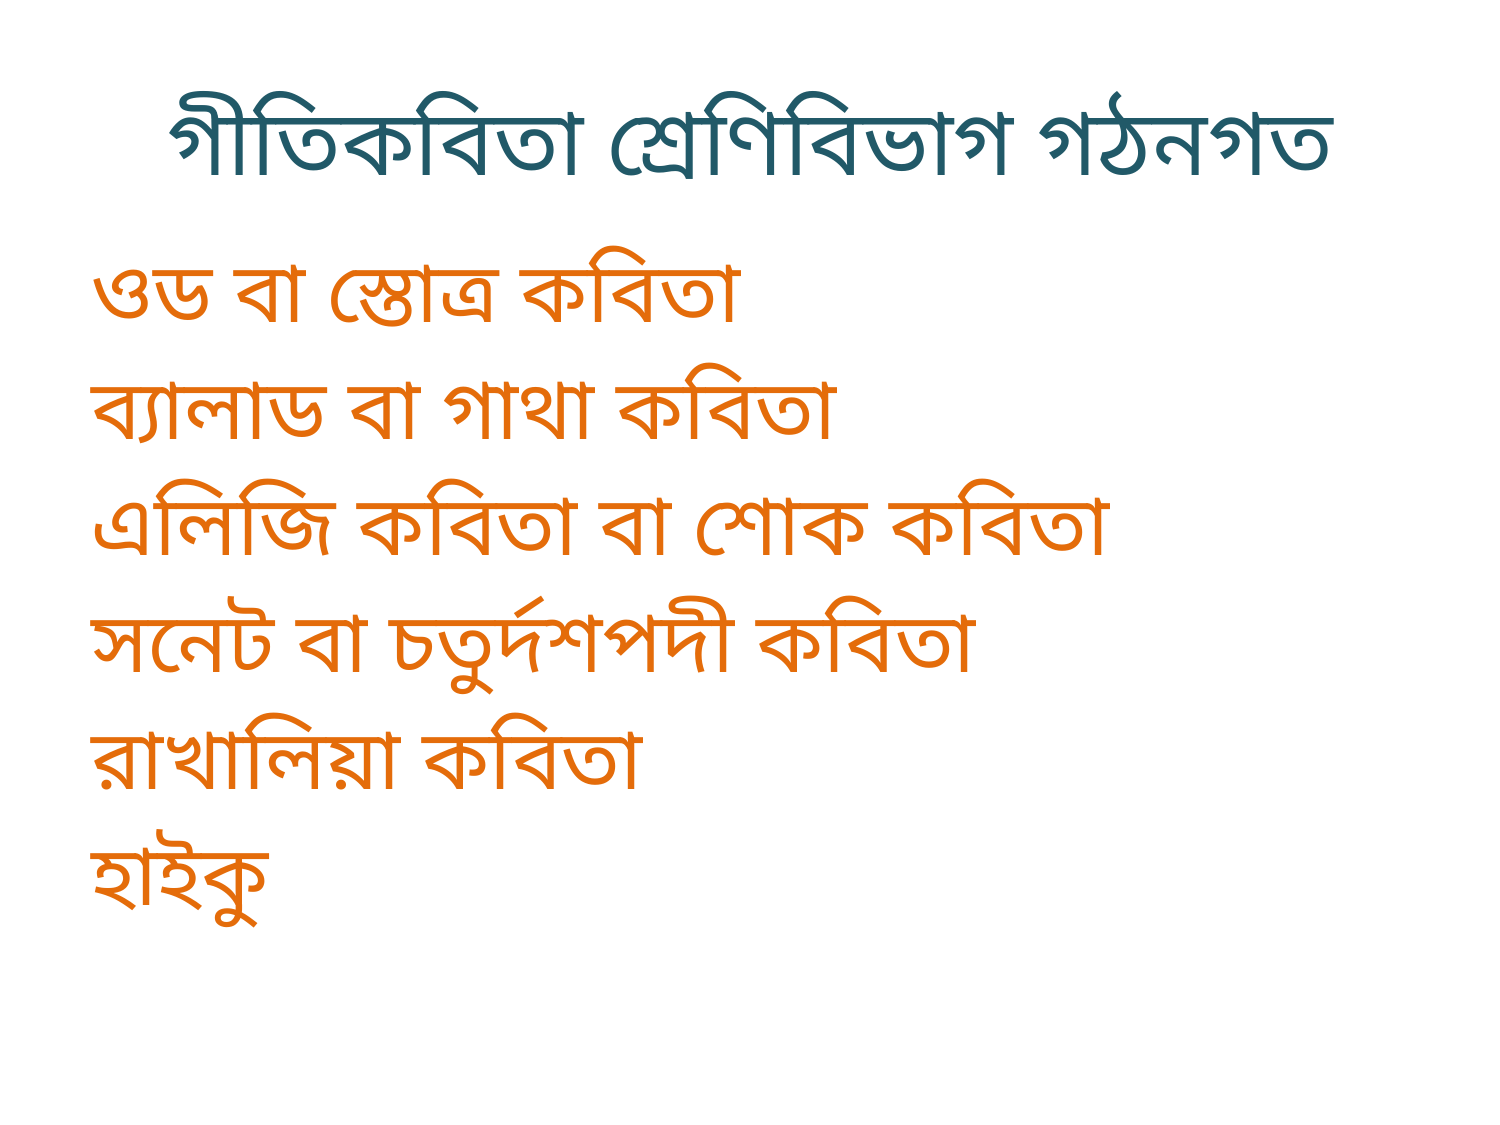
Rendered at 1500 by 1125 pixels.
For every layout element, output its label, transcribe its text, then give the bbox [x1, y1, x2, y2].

list ওড বা স্তোত্র কবিতা ব্যালাড বা গাথা কবিতা এলিজি কবিতা বা শোক কবিতা সনেট বা চতুর্দশপদী কবিতা রাখালিয়া কবিতা হাইকু [76, 231, 1427, 975]
title গীতিকবিতা শ্রেণিবিভাগ গঠনগত [75, 45, 1425, 233]
